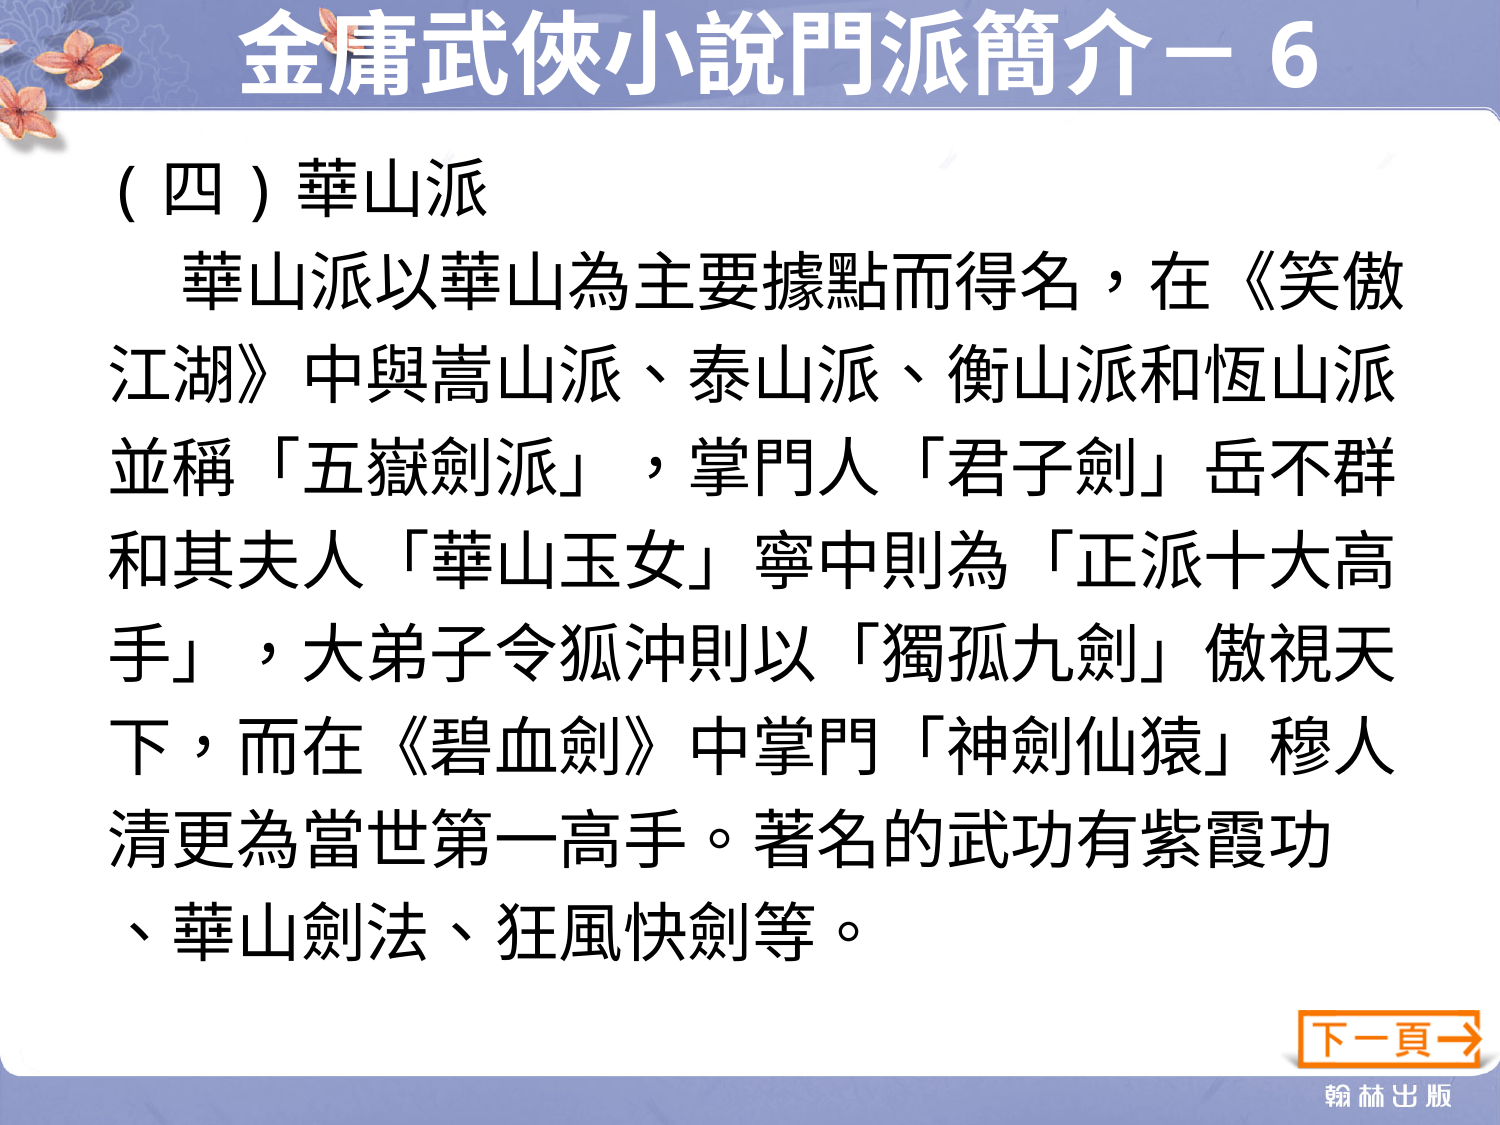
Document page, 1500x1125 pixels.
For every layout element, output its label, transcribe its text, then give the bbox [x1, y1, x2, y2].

text_box 金庸武俠小說門派簡介－6 [171, 0, 1388, 114]
text_box (四)華山派 華山派以華山為主要據點而得名，在《笑傲江湖》中與嵩山派、泰山派、衡山派和恆山派並稱「五嶽劍派」，掌門人「君子劍」岳不群和其夫人「華山玉女」寧中則為「正派十大高手」，大弟子令狐沖則以「獨孤九劍」傲視天下，而在《碧血劍》中掌門「神劍仙猿」穆人清更為當世第一高手。著名的武功有紫霞功 、華山劍法、狂風快劍等。 [17, 125, 1424, 977]
picture [0, 0, 1500, 1125]
